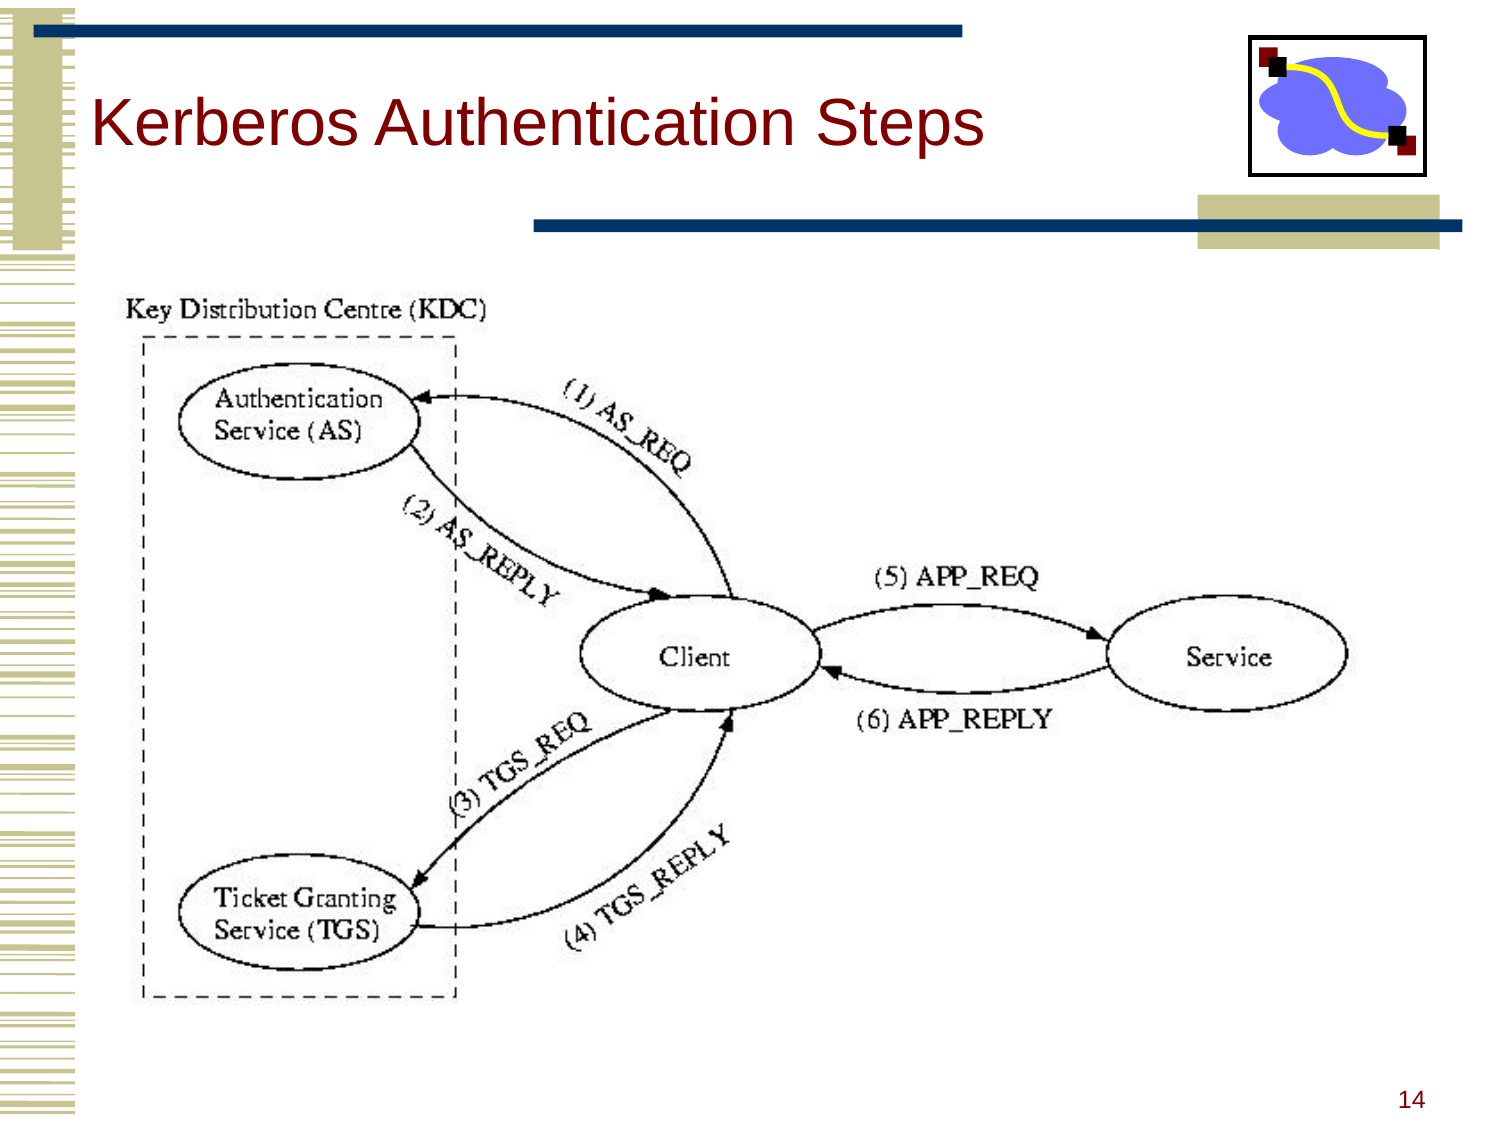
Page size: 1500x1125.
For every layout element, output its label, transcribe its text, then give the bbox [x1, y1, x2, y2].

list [102, 249, 1438, 1026]
title Kerberos Authentication Steps [75, 24, 1463, 225]
slide_number 14 [1080, 1045, 1442, 1122]
